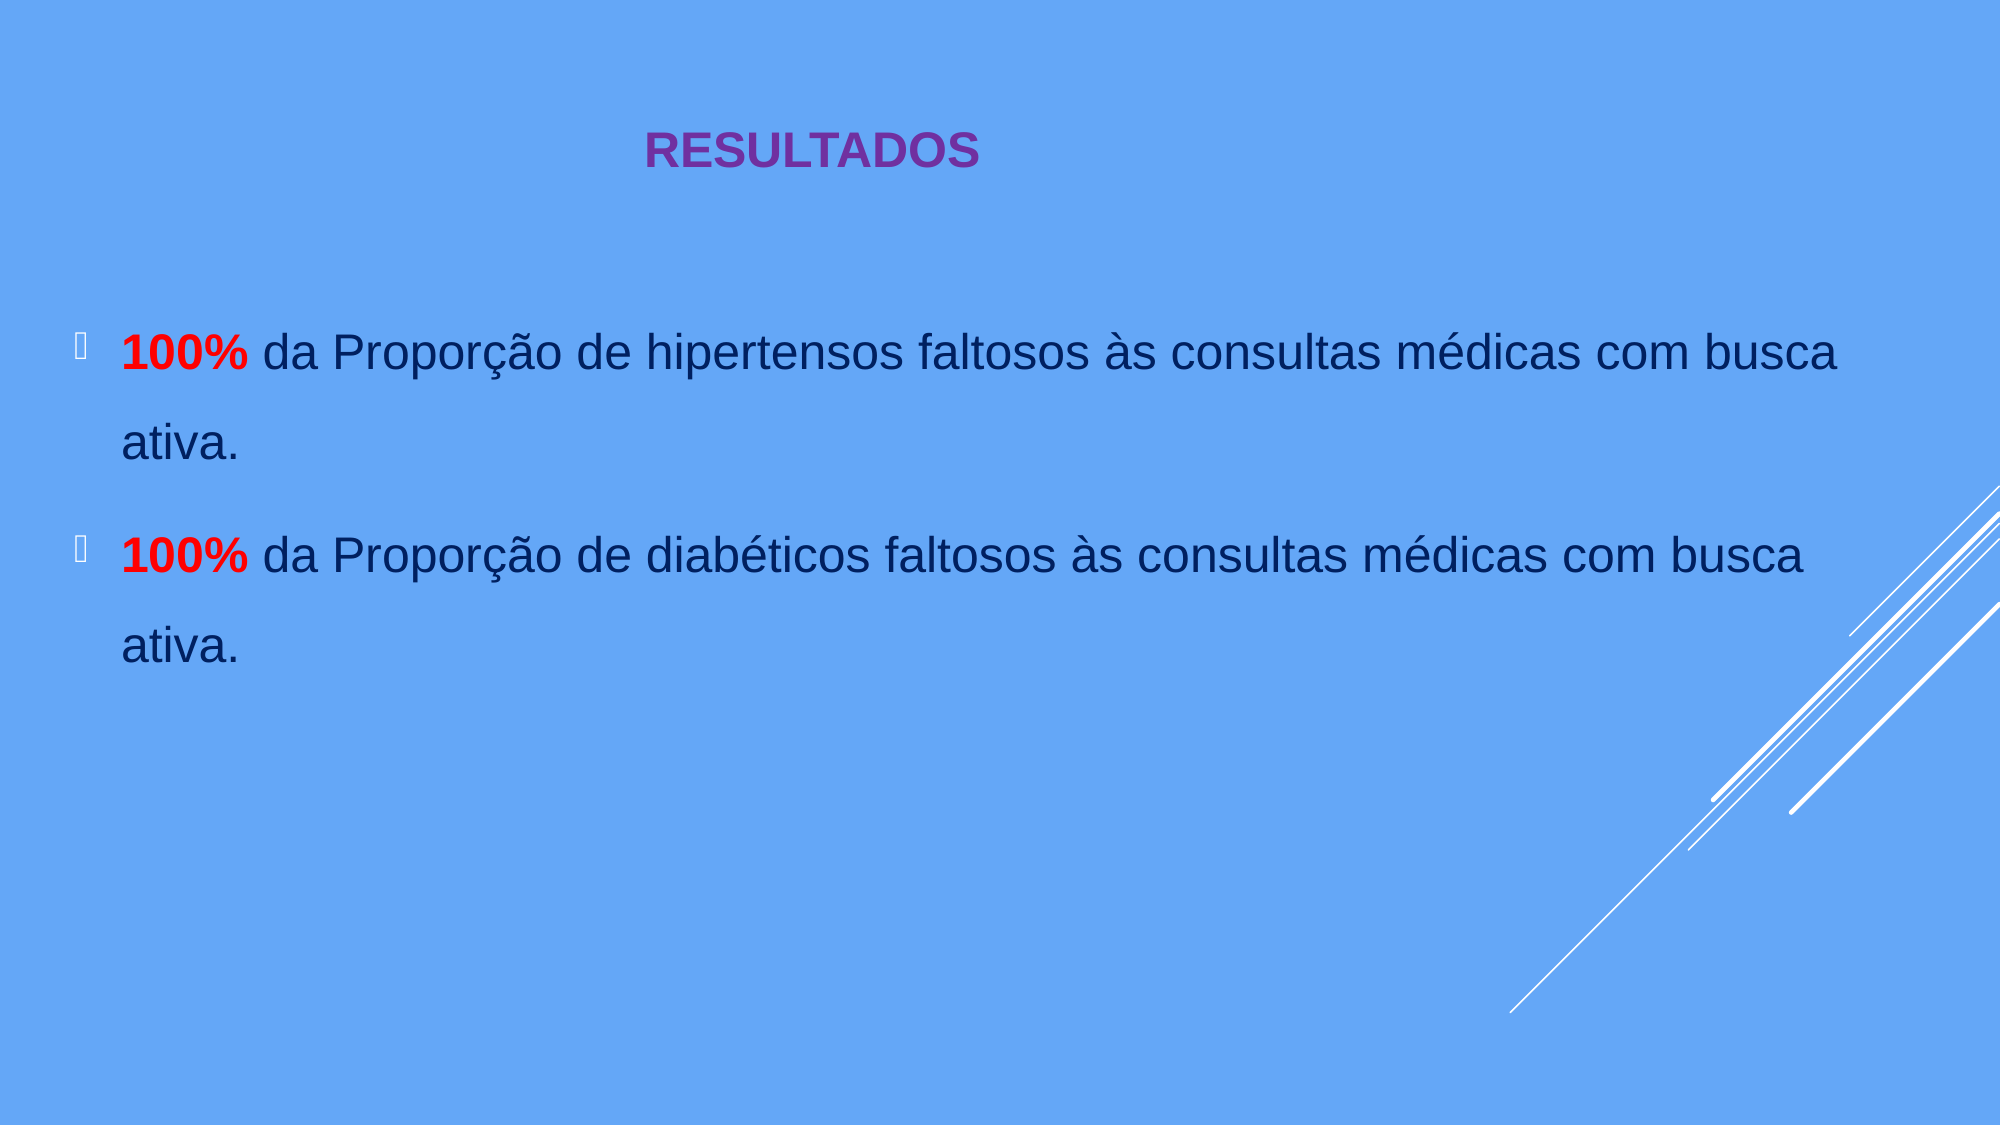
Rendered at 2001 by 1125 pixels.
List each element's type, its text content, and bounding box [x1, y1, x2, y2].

list 100% da Proporção de hipertensos faltosos às consultas médicas com busca ativa. 100% da Proporção de diabéticos faltosos às consultas médicas com busca ativa. [59, 241, 1950, 835]
title Resultados [112, 24, 1513, 241]
